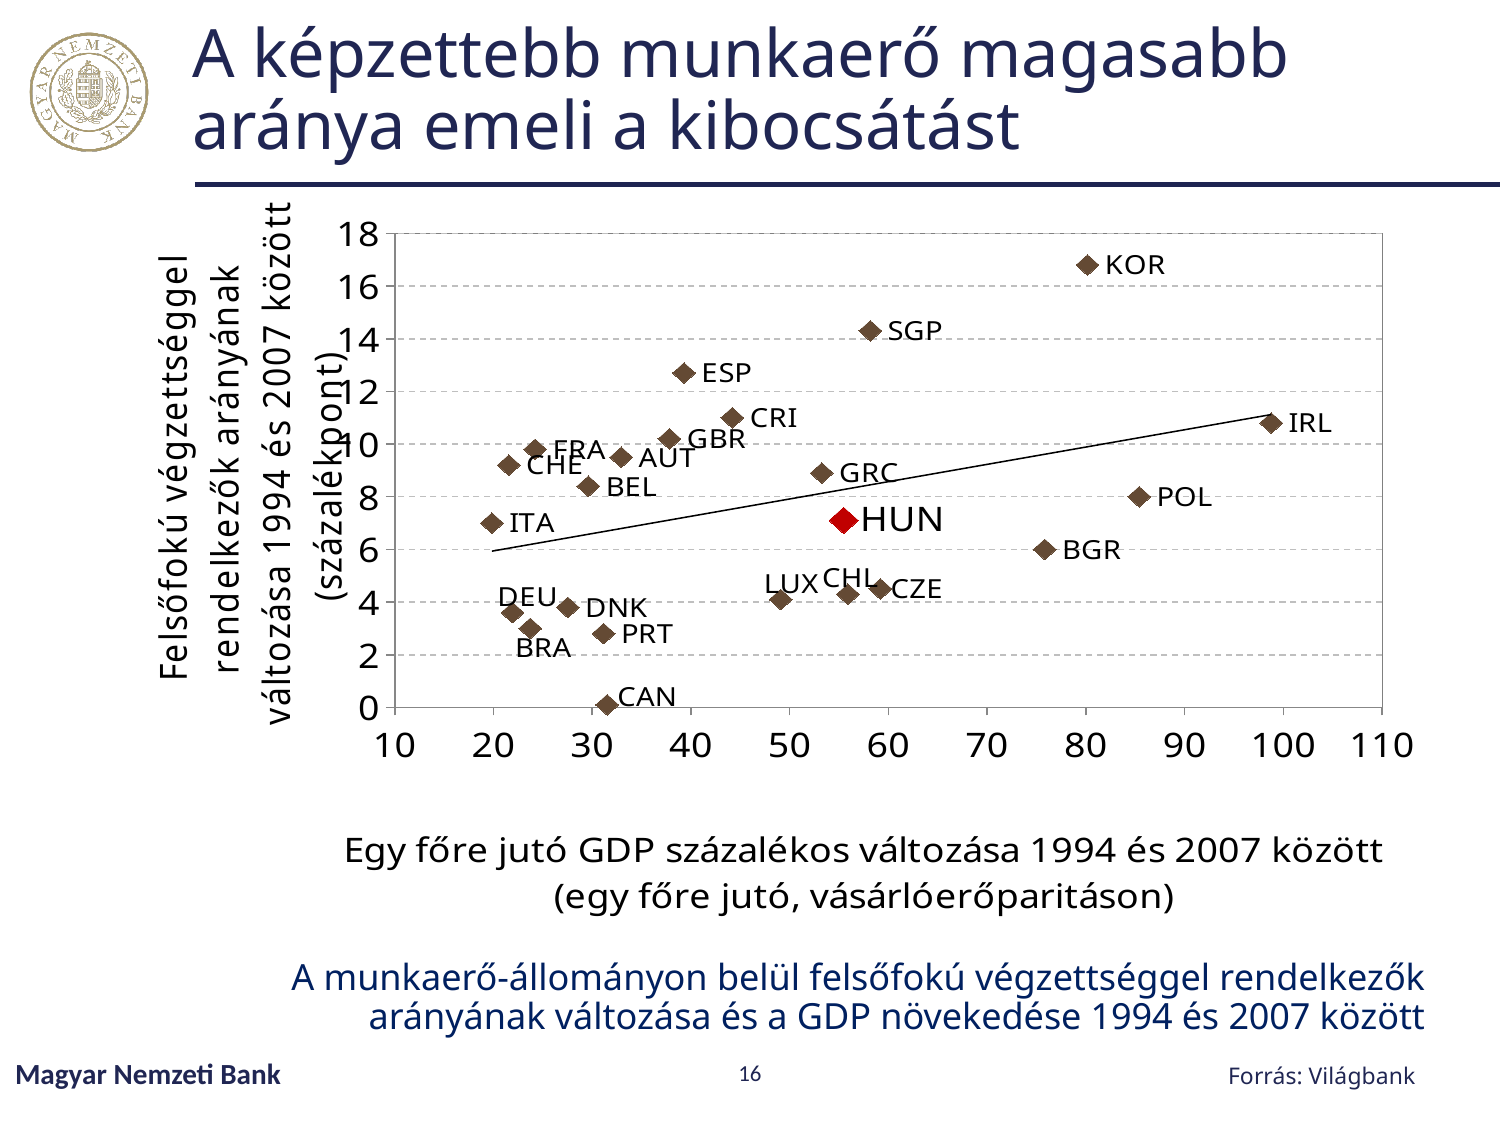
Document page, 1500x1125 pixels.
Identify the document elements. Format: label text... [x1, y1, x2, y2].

slide_number 16 [581, 1047, 919, 1103]
picture [17, 21, 161, 165]
footer Magyar Nemzeti Bank [0, 1042, 507, 1103]
list Forrás: Világbank [1151, 1047, 1431, 1107]
chart [111, 207, 1436, 929]
title A képzettebb munkaerő magasabb aránya emeli a kibocsátást [177, 29, 1483, 155]
list A munkaerő-állományon belül felsőfokú végzettséggel rendelkezők arányának változása és a GDP növekedése 1994 és 2007 között [147, 952, 1442, 1047]
